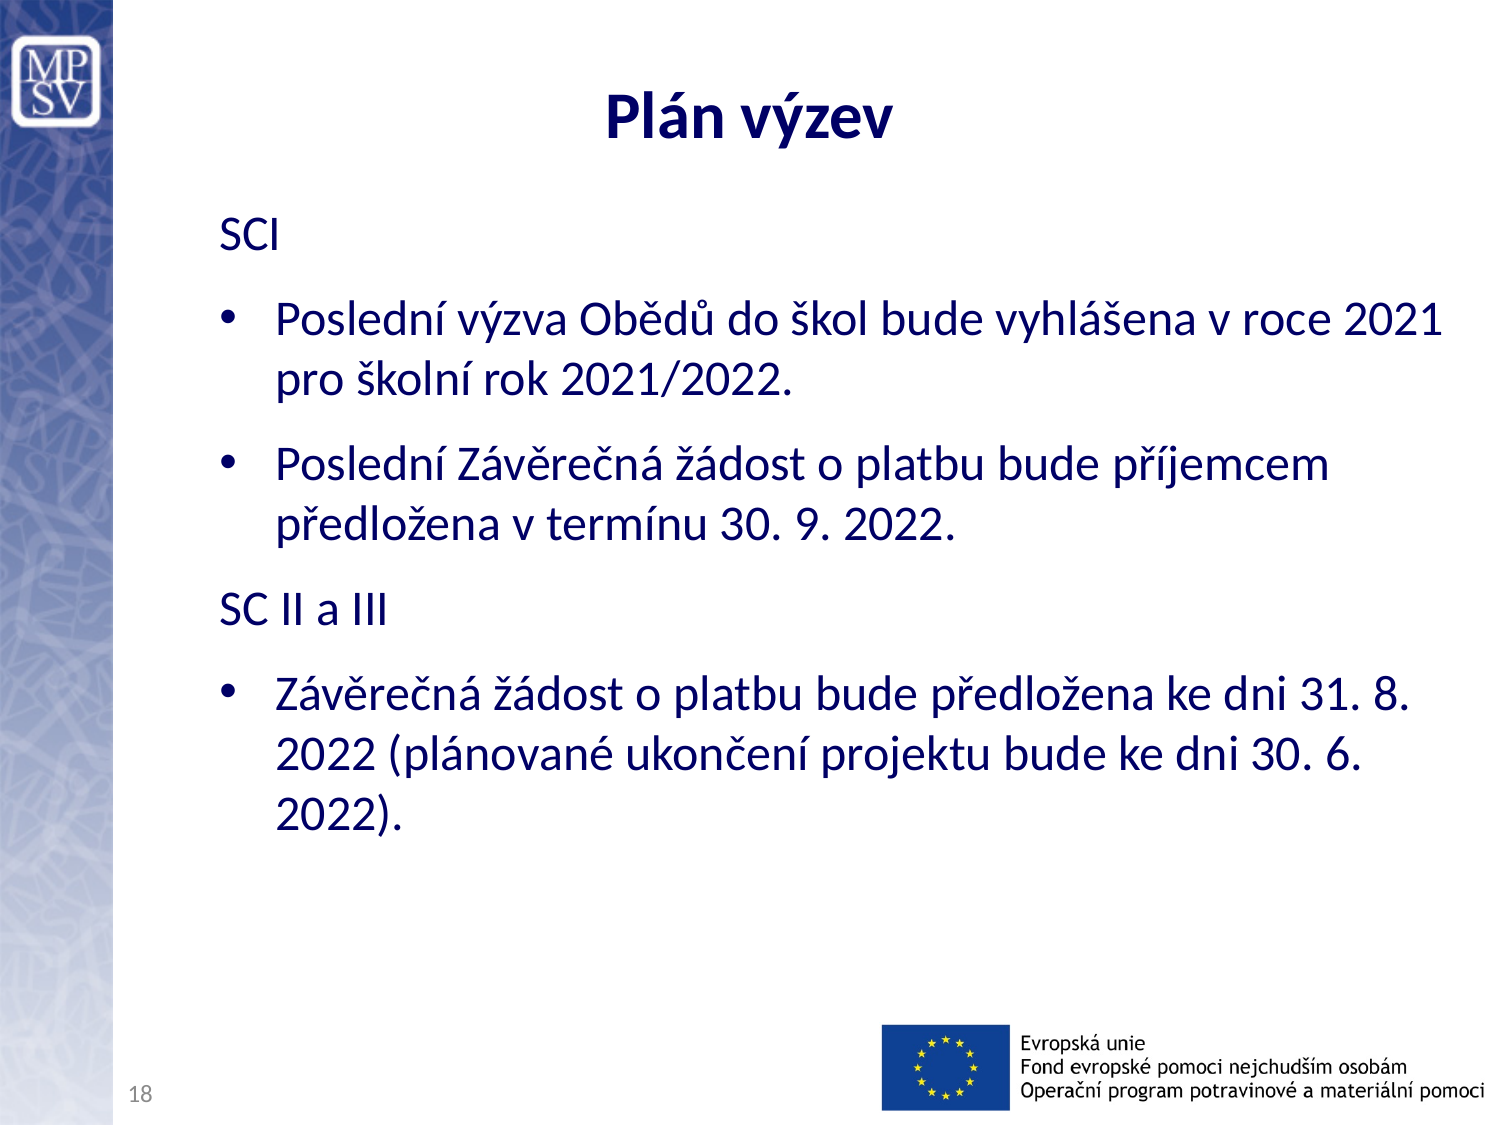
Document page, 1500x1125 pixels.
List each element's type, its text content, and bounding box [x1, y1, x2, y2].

text_box SCI Poslední výzva Obědů do škol bude vyhlášena v roce 2021 pro školní rok 2021/2022. Poslední Závěrečná žádost o platbu bude příjemcem předložena v termínu 30. 9. 2022. SC II a III Závěrečná žádost o platbu bude předložena ke dni 31. 8. 2022 (plánované ukončení projektu bude ke dni 30. 6. 2022). [138, 193, 1474, 996]
title Plán výzev [116, 71, 1444, 153]
picture [879, 1022, 1485, 1114]
picture [0, 0, 113, 1125]
slide_number 18 [116, 1062, 463, 1122]
text_box [659, 241, 841, 324]
